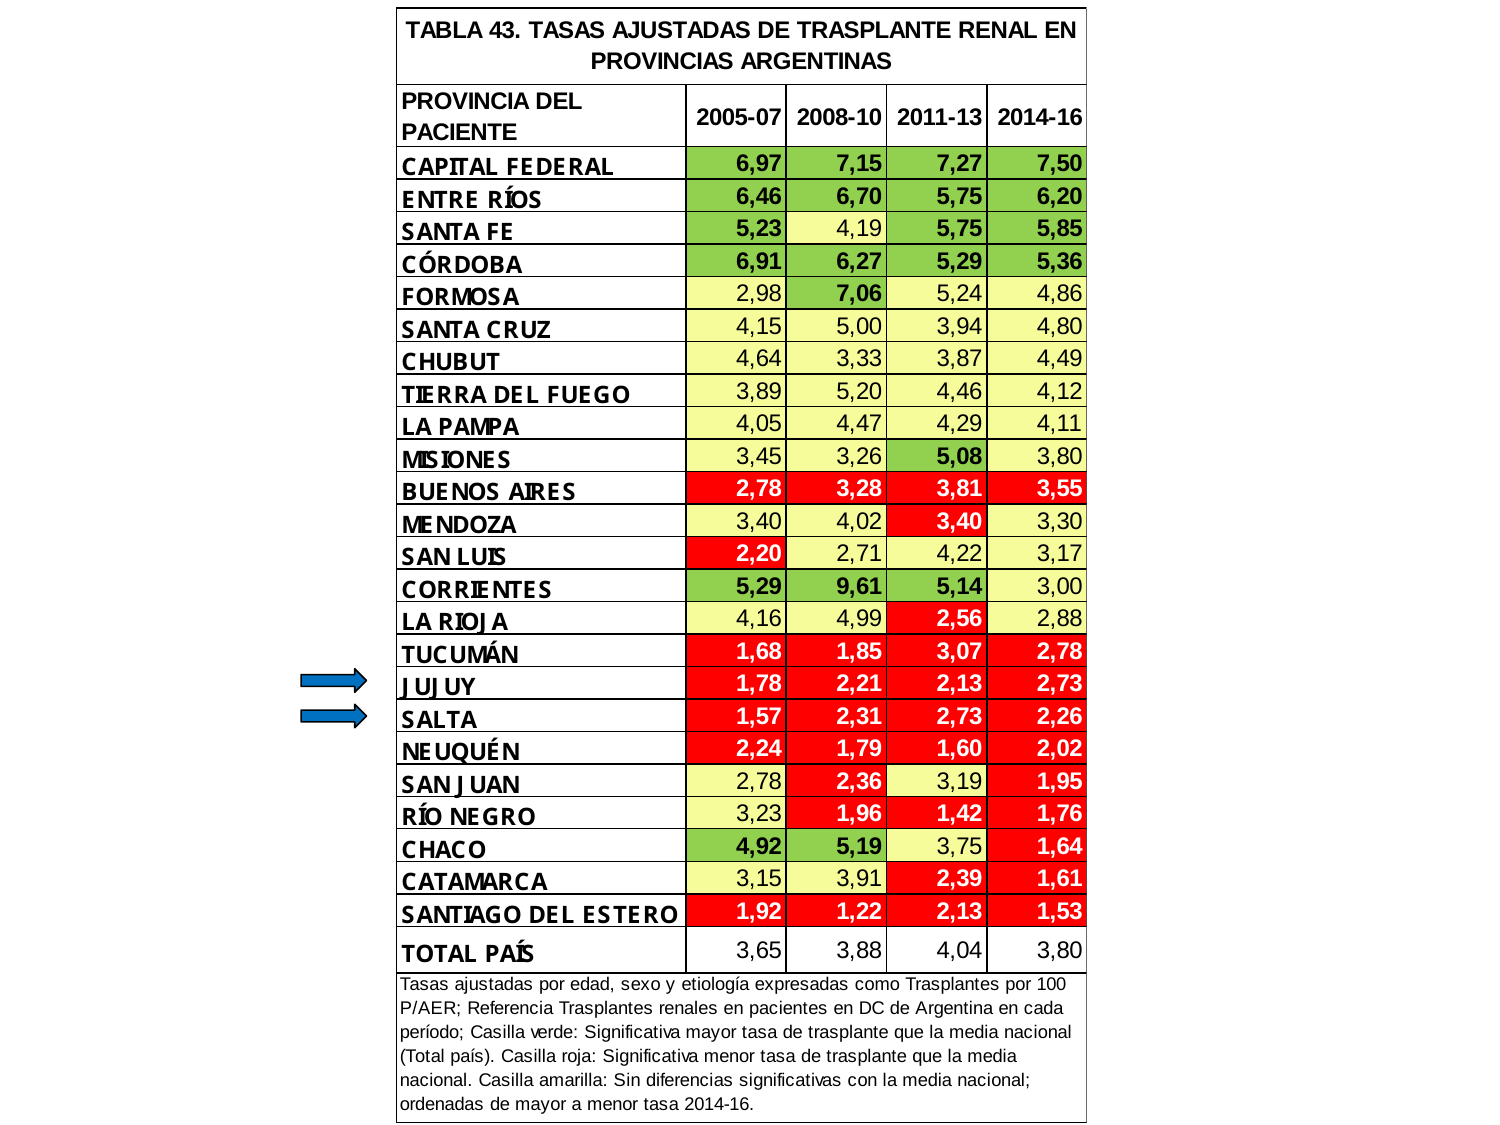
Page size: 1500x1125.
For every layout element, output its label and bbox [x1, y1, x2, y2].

text_box [301, 668, 367, 693]
picture [395, 6, 1089, 1124]
text_box [301, 704, 367, 728]
